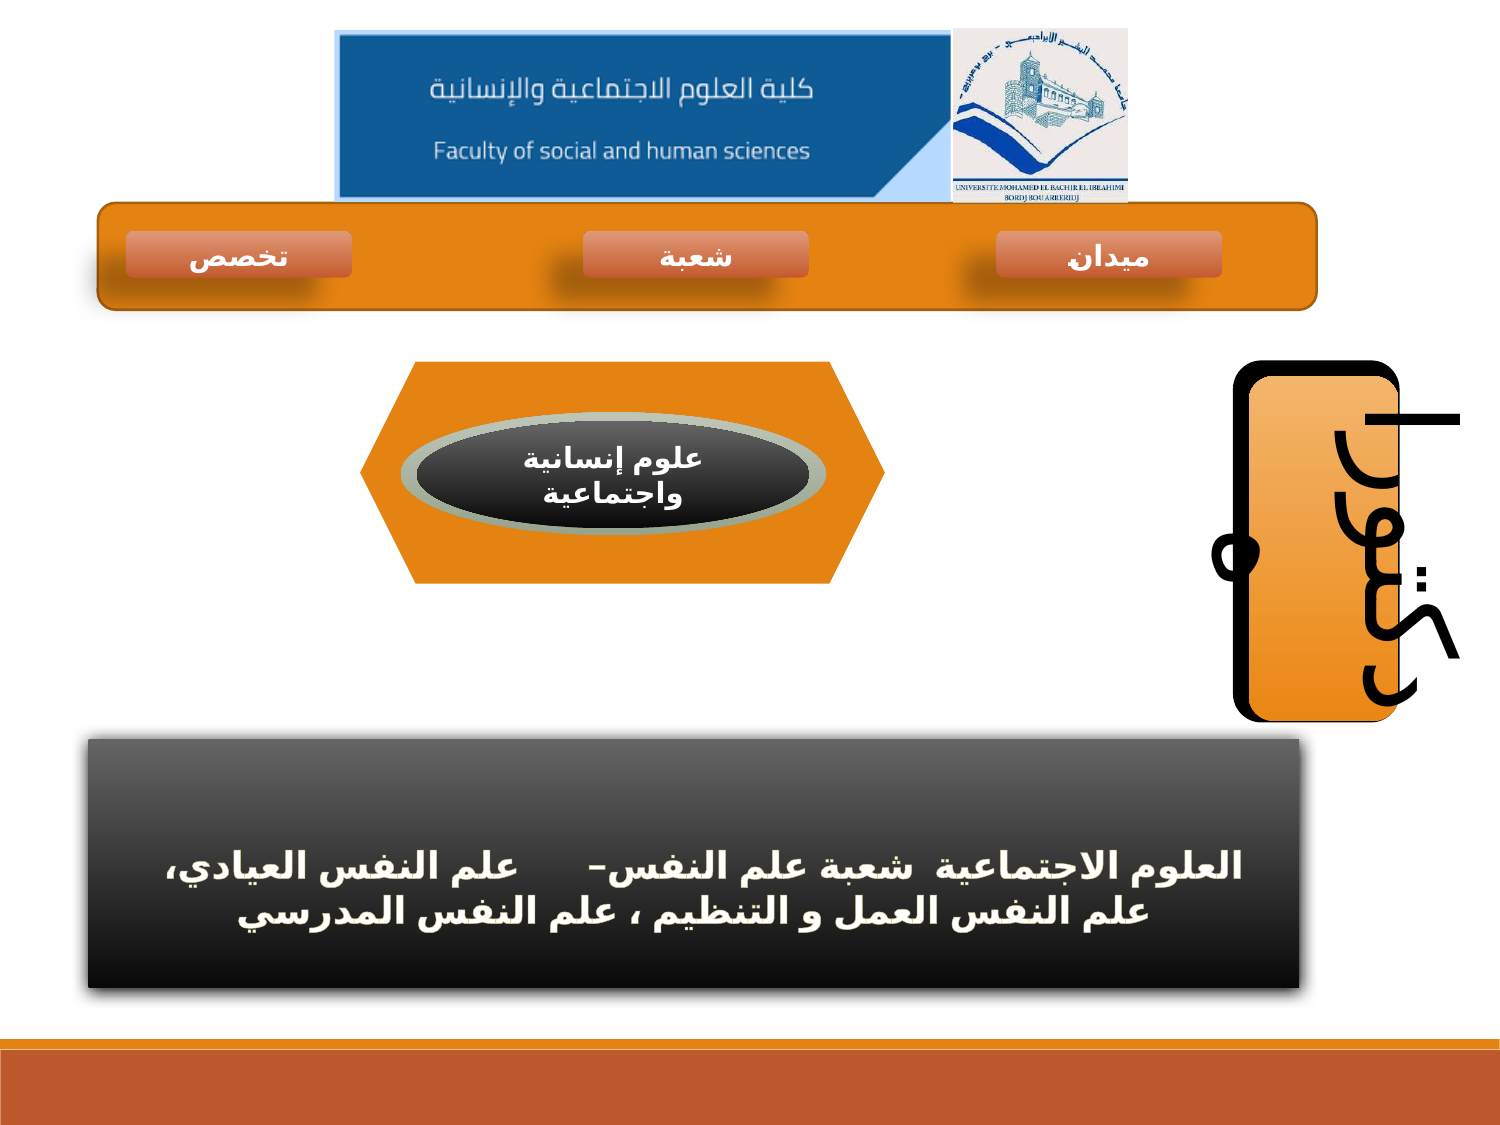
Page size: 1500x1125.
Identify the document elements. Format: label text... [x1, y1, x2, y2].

text_box [96, 201, 1318, 312]
text_box شعبة [583, 230, 809, 278]
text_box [1233, 361, 1400, 739]
text_box ميدان [996, 230, 1223, 278]
text_box العلوم الاجتماعية شعبة علم النفس– علم النفس العيادي، علم النفس العمل و التنظيم ، علم النفس المدرسي [88, 739, 1300, 988]
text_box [333, 28, 1128, 204]
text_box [359, 361, 886, 585]
text_box تخصص [125, 230, 352, 278]
